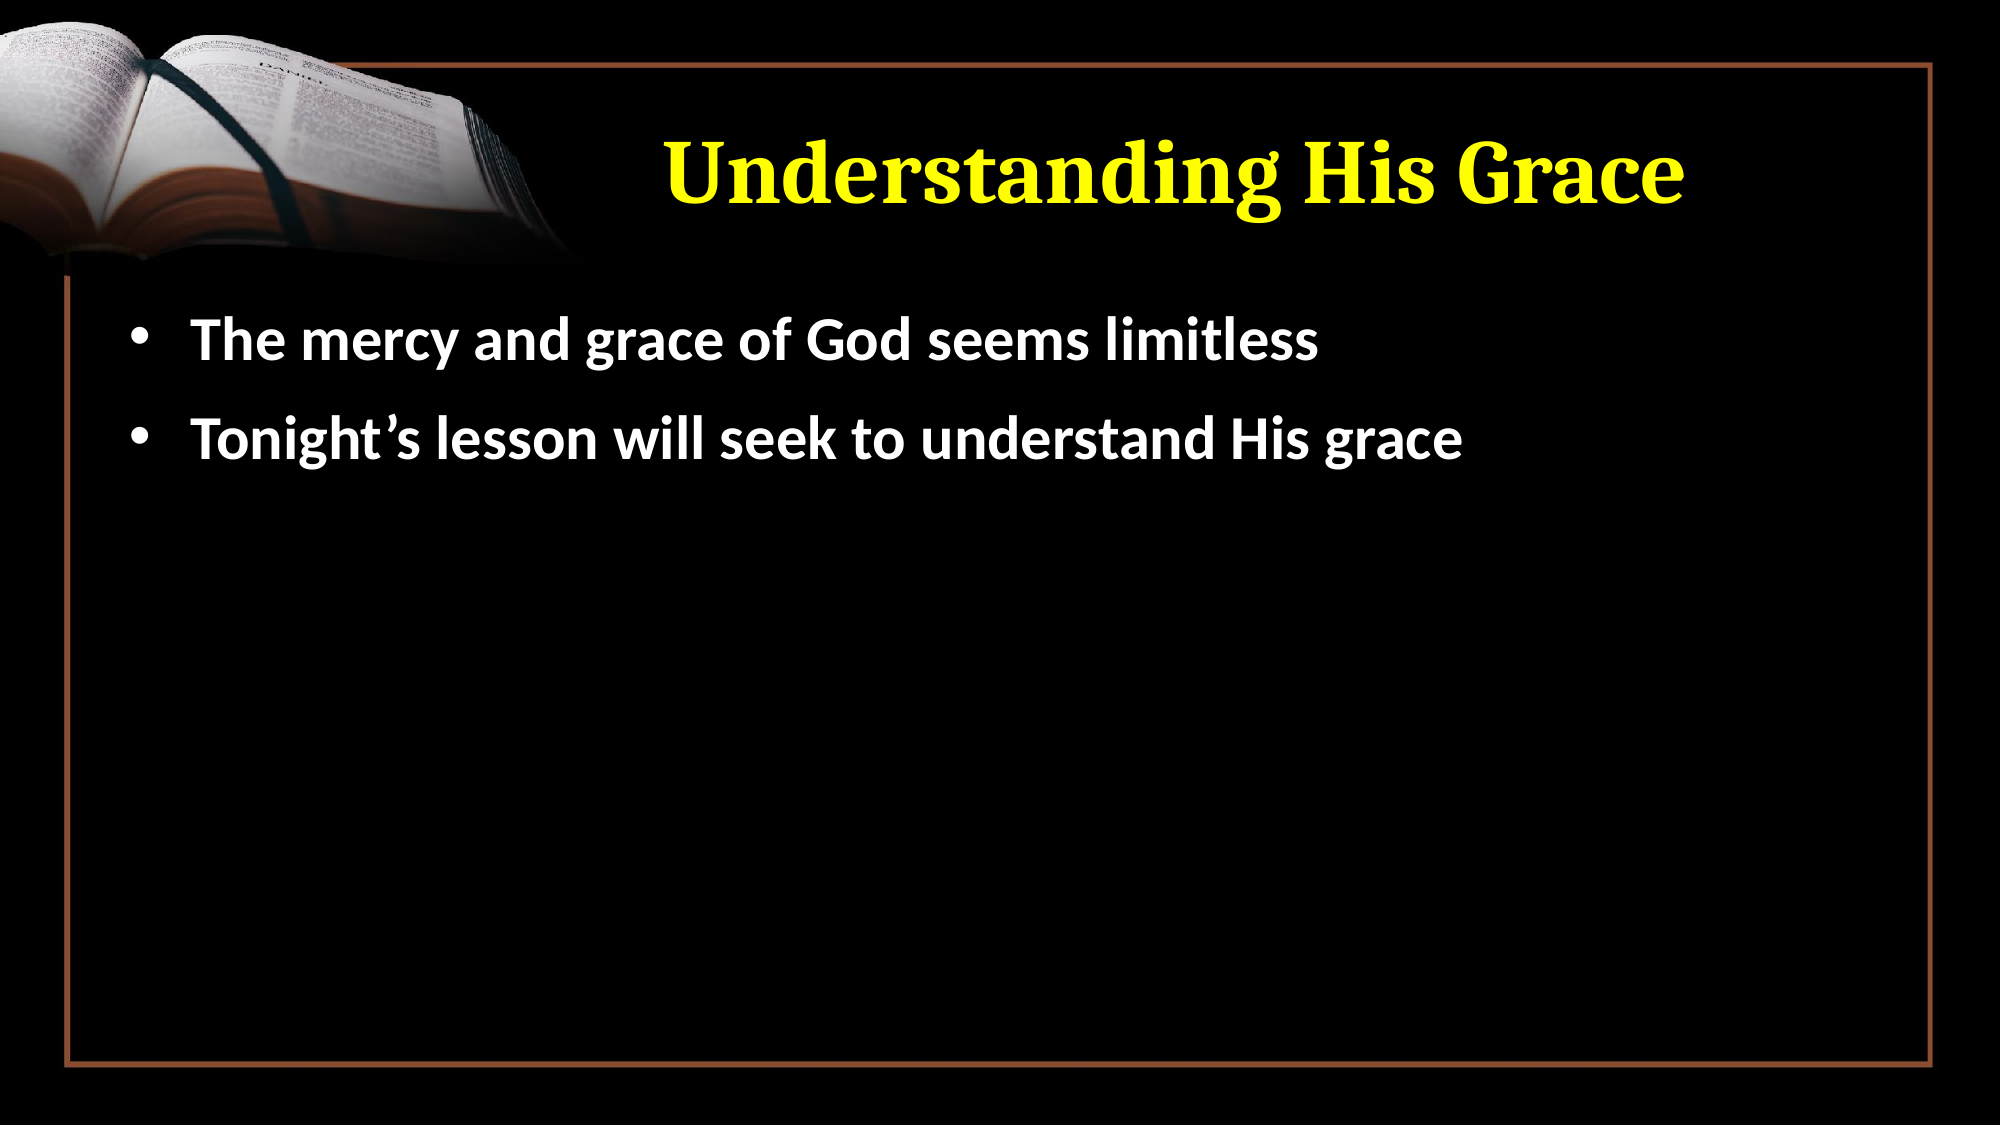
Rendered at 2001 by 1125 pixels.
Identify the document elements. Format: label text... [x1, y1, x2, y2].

picture [0, 0, 2000, 1125]
text_box The mercy and grace of God seems limitless Tonight’s lesson will seek to understand His grace [114, 290, 1899, 480]
title Understanding His Grace [462, 57, 1889, 290]
